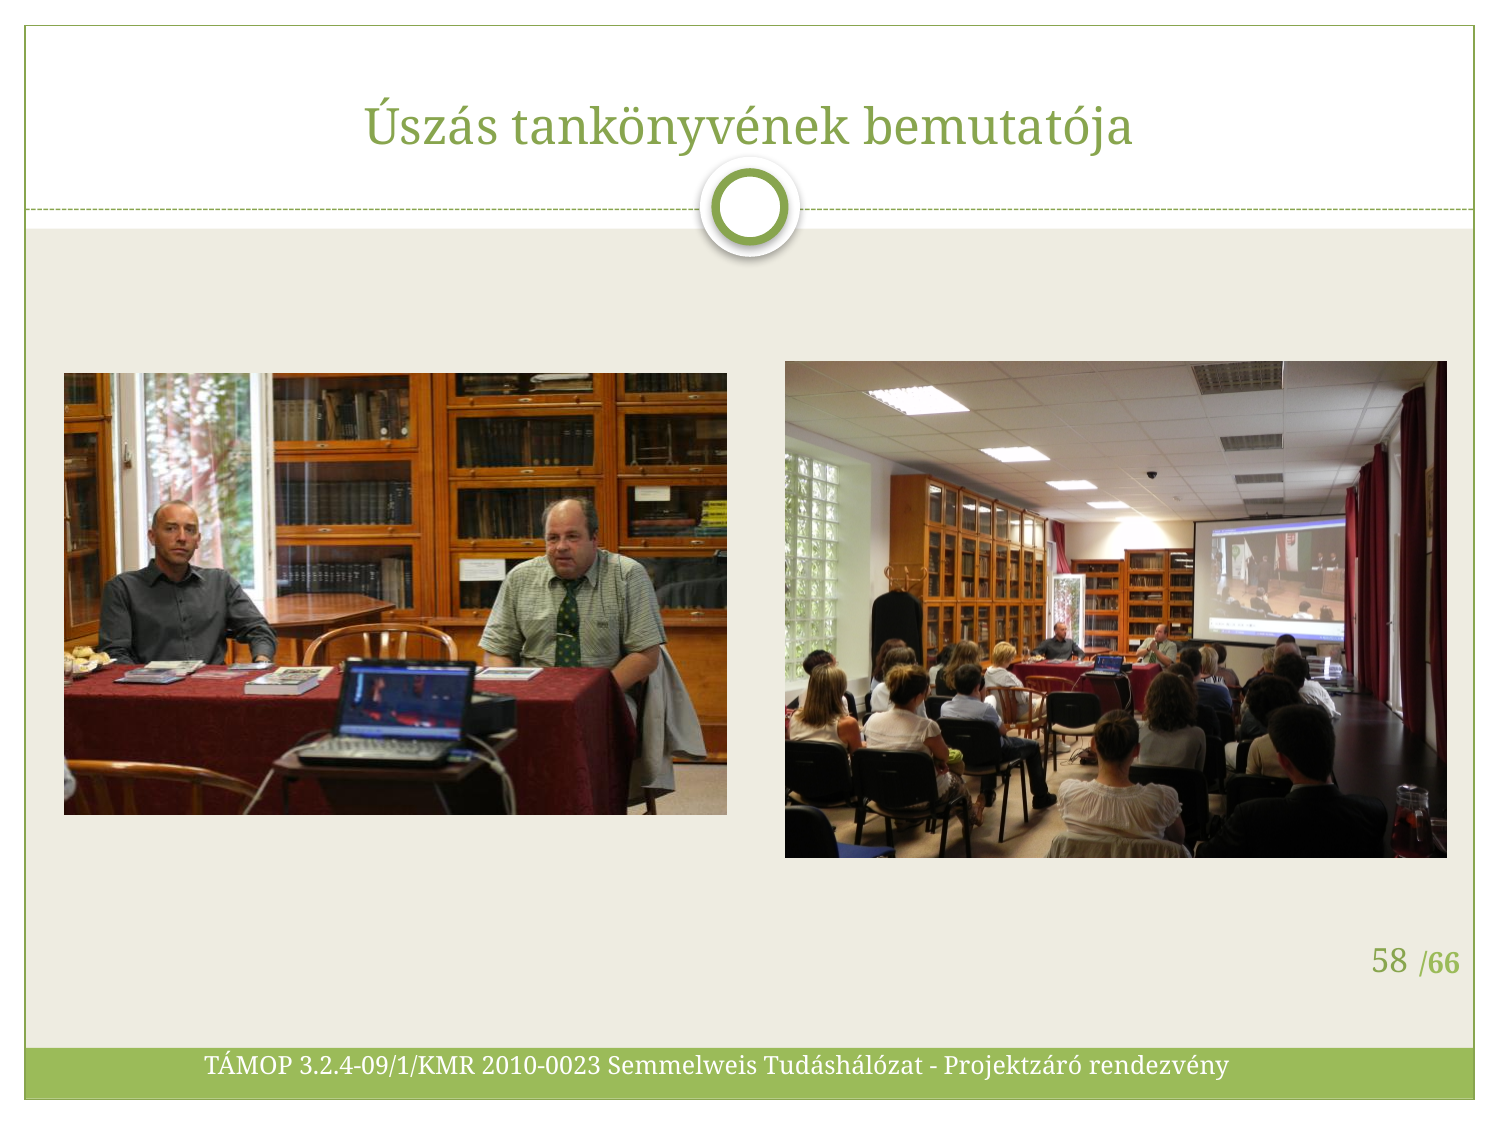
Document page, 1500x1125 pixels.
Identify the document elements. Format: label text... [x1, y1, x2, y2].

picture [785, 361, 1447, 858]
picture [64, 373, 727, 815]
slide_number 58 [1352, 925, 1428, 999]
footer TÁMOP 3.2.4-09/1/KMR 2010-0023 Semmelweis Tudáshálózat - Projektzáró rendezvény [189, 1042, 1500, 1103]
title Úszás tankönyvének bemutatója [49, 37, 1450, 162]
